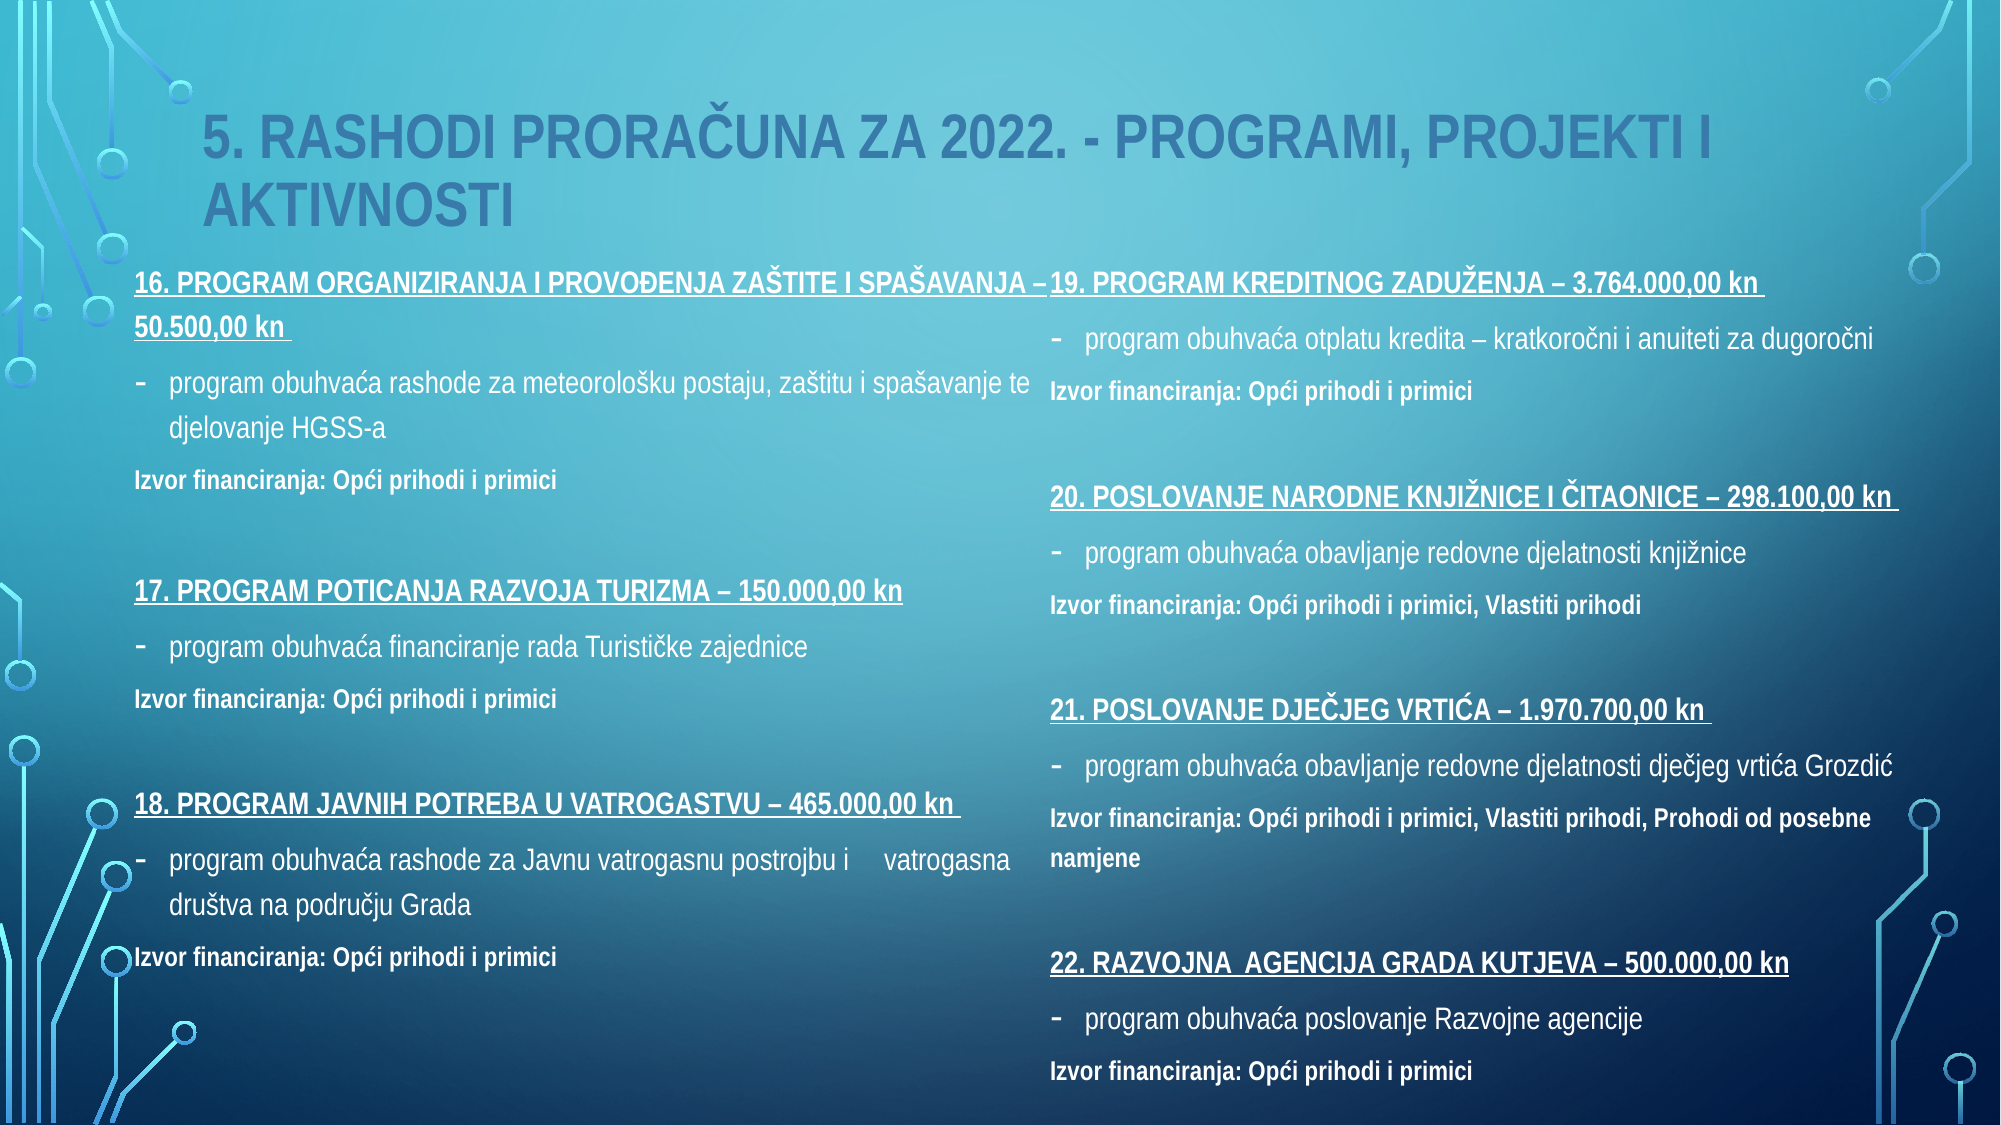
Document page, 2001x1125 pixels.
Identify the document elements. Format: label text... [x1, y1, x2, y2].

list 16. PROGRAM ORGANIZIRANJA I PROVOĐENJA ZAŠTITE I SPAŠAVANJA – 50.500,00 kn program obuhvaća rashode za meteorološku postaju, zaštitu i spašavanje te djelovanje HGSS-a Izvor financiranja: Opći prihodi i primici 17. PROGRAM POTICANJA RAZVOJA TURIZMA – 150.000,00 kn program obuhvaća financiranje rada Turističke zajednice Izvor financiranja: Opći prihodi i primici 18. PROGRAM JAVNIH POTREBA U VATROGASTVU – 465.000,00 kn program obuhvaća rashode za Javnu vatrogasnu postrojbu i vatrogasna društva na području Grada Izvor financiranja: Opći prihodi i primici 19. PROGRAM KREDITNOG ZADUŽENJA – 3.764.000,00 kn program obuhvaća otplatu kredita – kratkoročni i anuiteti za dugoročni Izvor financiranja: Opći prihodi i primici 20. POSLOVANJE NARODNE KNJIŽNICE I ČITAONICE – 298.100,00 kn program obuhvaća obavljanje redovne djelatnosti knjižnice Izvor financiranja: Opći prihodi i primici, Vlastiti prihodi 21. POSLOVANJE DJEČJEG VRTIĆA – 1.970.700,00 kn program obuhvaća obavljanje redovne djelatnosti dječjeg vrtića Grozdić Izvor financiranja: Opći prihodi i primici, Vlastiti prihodi, Prohodi od posebne namjene 22. RAZVOJNA AGENCIJA GRADA KUTJEVA – 500.000,00 kn program obuhvaća poslovanje Razvojne agencije Izvor financiranja: Opći prihodi i primici [119, 247, 1981, 1099]
chart [315, 280, 1795, 1076]
title 5. RASHODI PRORAČUNA ZA 2022. - PROGRAMI, PROJEKTI I AKTIVNOSTI [187, 95, 1813, 247]
